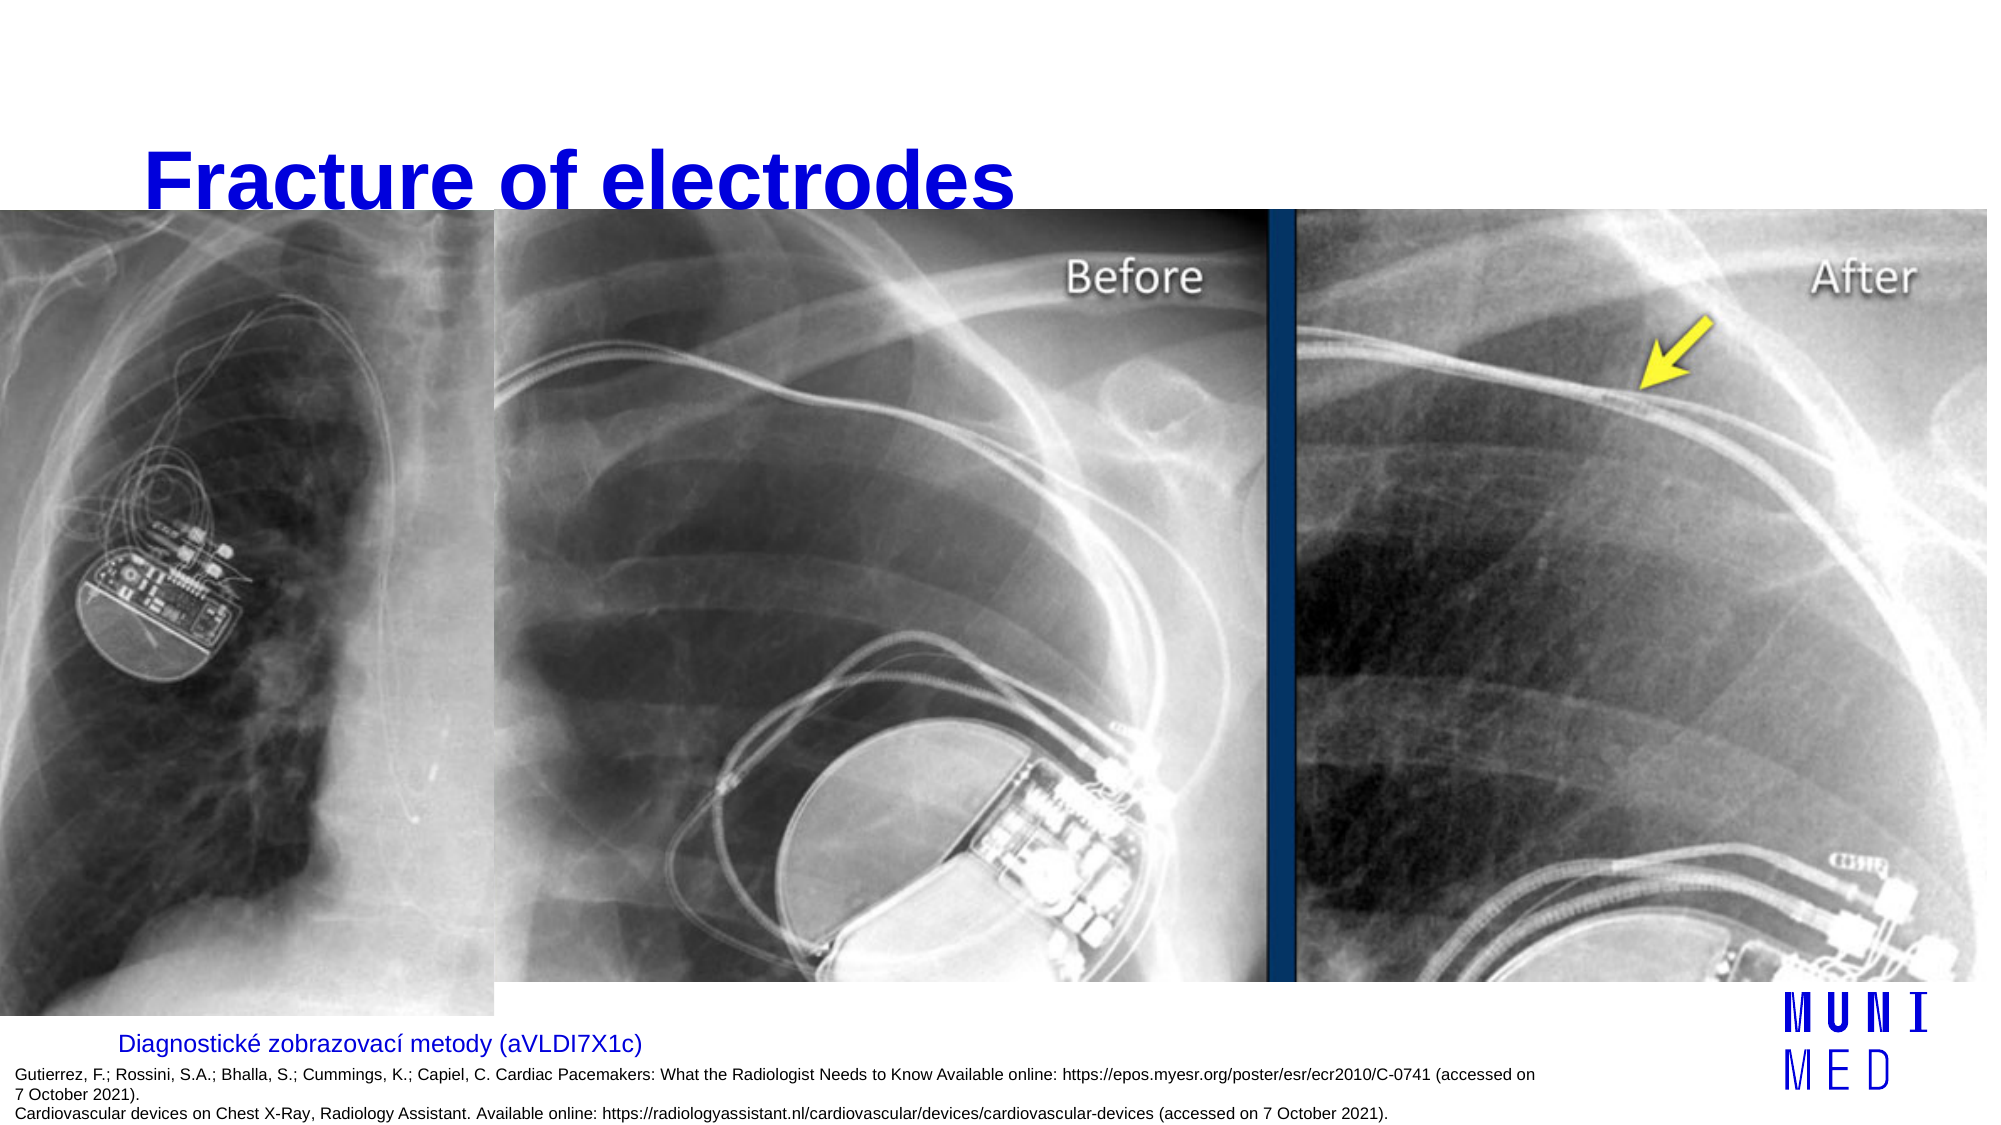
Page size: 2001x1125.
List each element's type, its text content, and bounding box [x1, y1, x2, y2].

footer Diagnostické zobrazovací metody (aVLDI7X1c) [118, 1021, 1418, 1056]
picture [0, 209, 1987, 1017]
text_box Fracture of electrodes [143, 143, 1907, 209]
text_box Gutierrez, F.; Rossini, S.A.; Bhalla, S.; Cummings, K.; Capiel, C. Cardiac Pacemakers: What the Radiologist Needs to Know Available online: https://epos.myesr.org/poster/esr/ecr2010/C-0741 (accessed on 7 October 2021). Cardiovascular devices on Chest X-Ray, Radiology Assistant. Available online: https://radiologyassistant.nl/cardiovascular/devices/cardiovascular-devices (accessed on 7 October 2021). [0, 1056, 1566, 1125]
